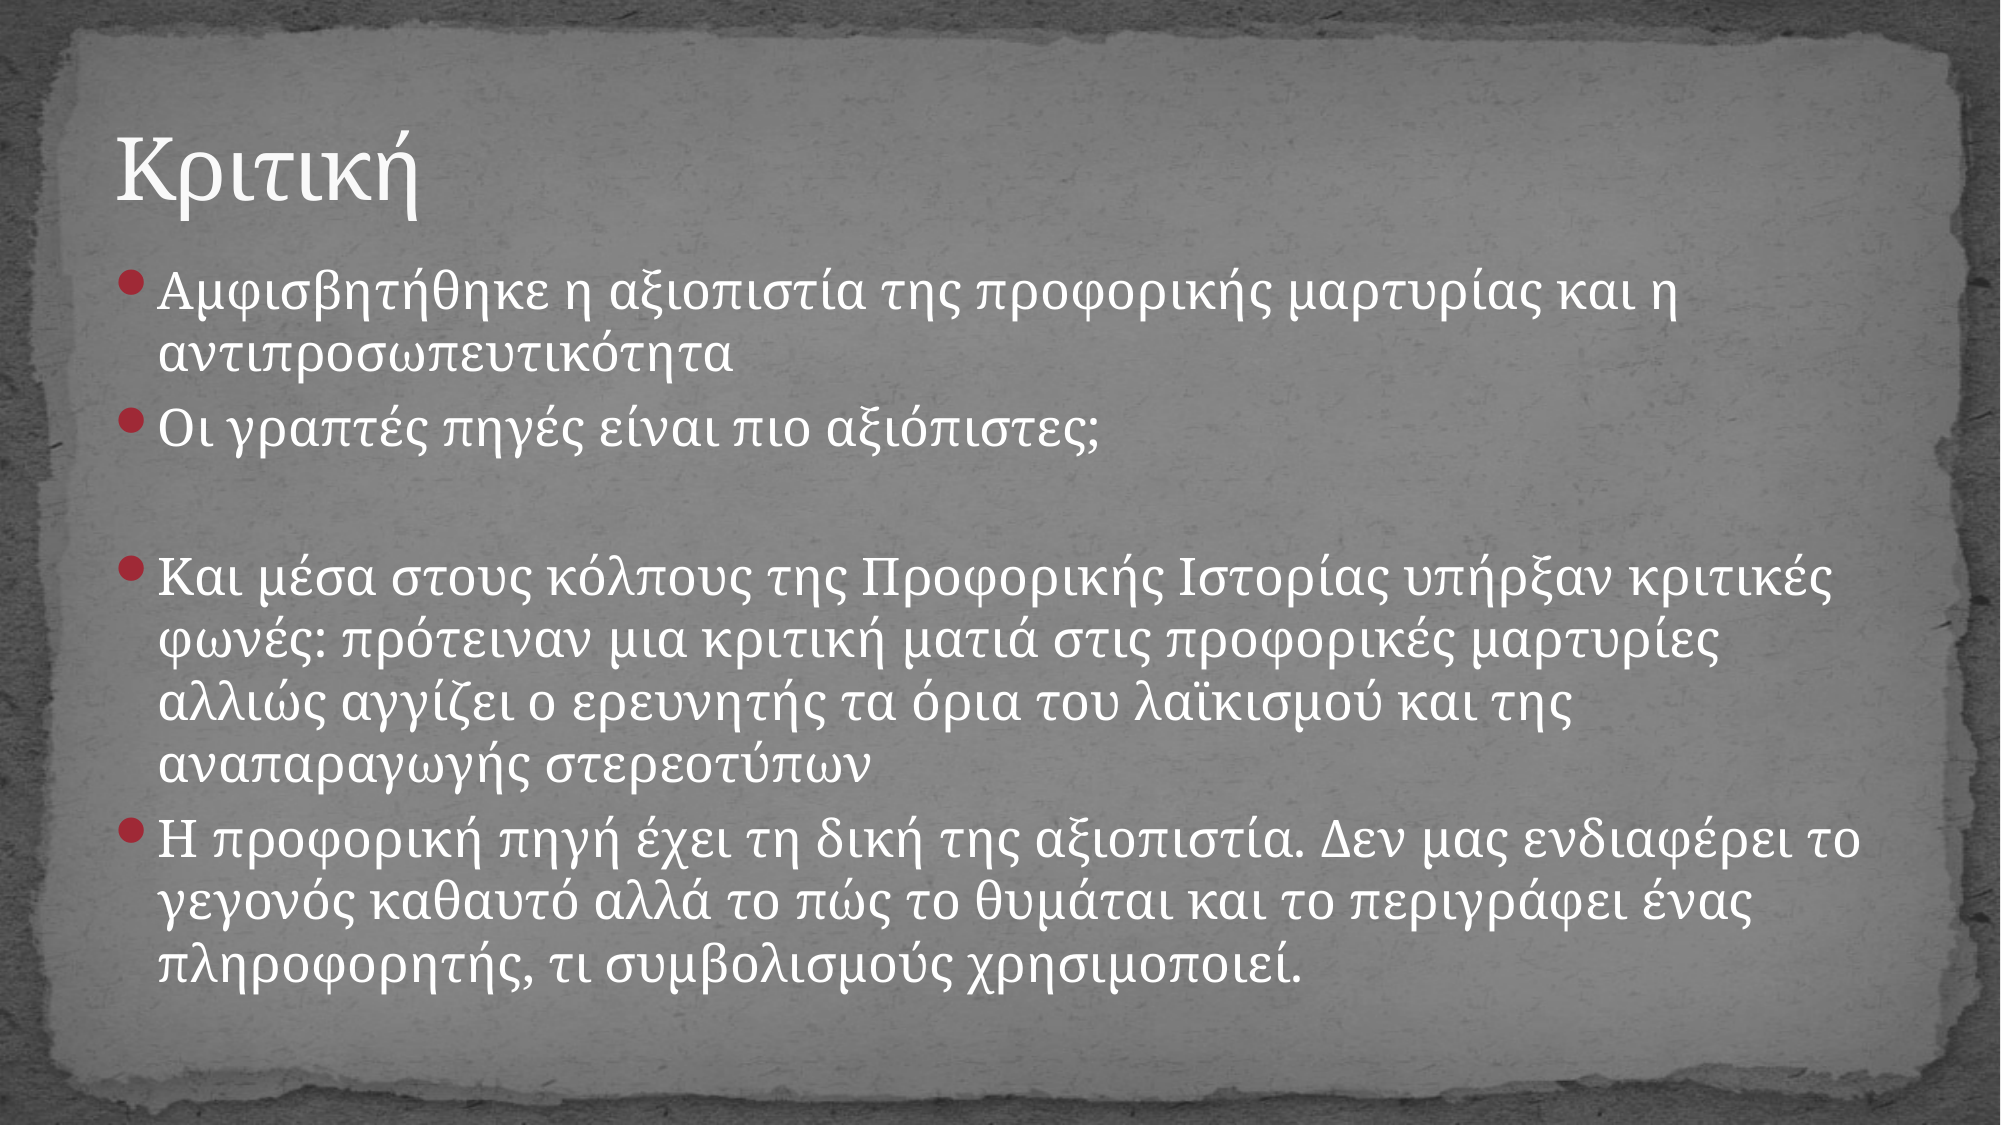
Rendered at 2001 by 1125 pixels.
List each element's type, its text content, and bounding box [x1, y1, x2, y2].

title Κριτική [99, 24, 1900, 225]
list Αμφισβητήθηκε η αξιοπιστία της προφορικής μαρτυρίας και η αντιπροσωπευτικότητα Οι γραπτές πηγές είναι πιο αξιόπιστες; Και μέσα στους κόλπους της Προφορικής Ιστορίας υπήρξαν κριτικές φωνές: πρότειναν μια κριτική ματιά στις προφορικές μαρτυρίες αλλιώς αγγίζει ο ερευνητής τα όρια του λαϊκισμού και της αναπαραγωγής στερεοτύπων Η προφορική πηγή έχει τη δική της αξιοπιστία. Δεν μας ενδιαφέρει το γεγονός καθαυτό αλλά το πώς το θυμάται και το περιγράφει ένας πληροφορητής, τι συμβολισμούς χρησιμοποιεί. [99, 249, 1900, 1000]
